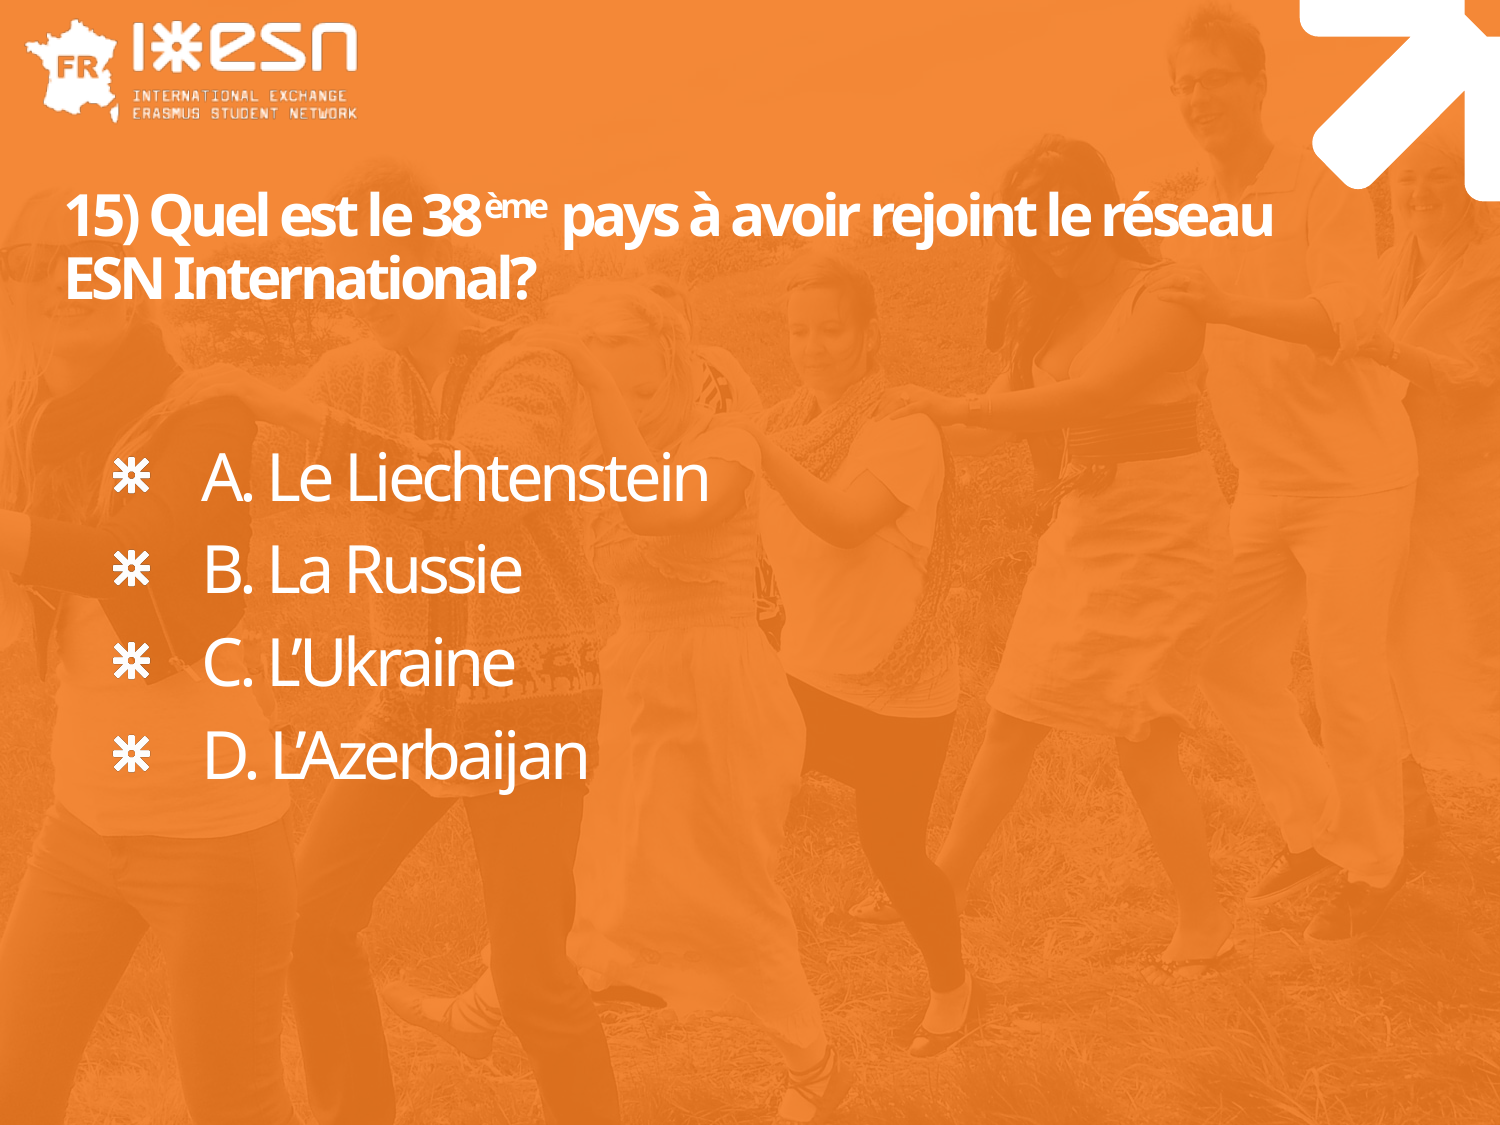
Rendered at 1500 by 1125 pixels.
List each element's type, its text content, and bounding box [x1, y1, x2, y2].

list A. Le Liechtenstein B. La Russie C. L’Ukraine D. L’Azerbaijan [92, 436, 1387, 1125]
title 15) Quel est le 38ème pays à avoir rejoint le réseau ESN International? [48, 189, 1343, 308]
picture [107, 730, 155, 778]
picture [107, 545, 155, 592]
picture [0, 0, 381, 143]
picture [107, 637, 155, 685]
picture [107, 452, 155, 499]
